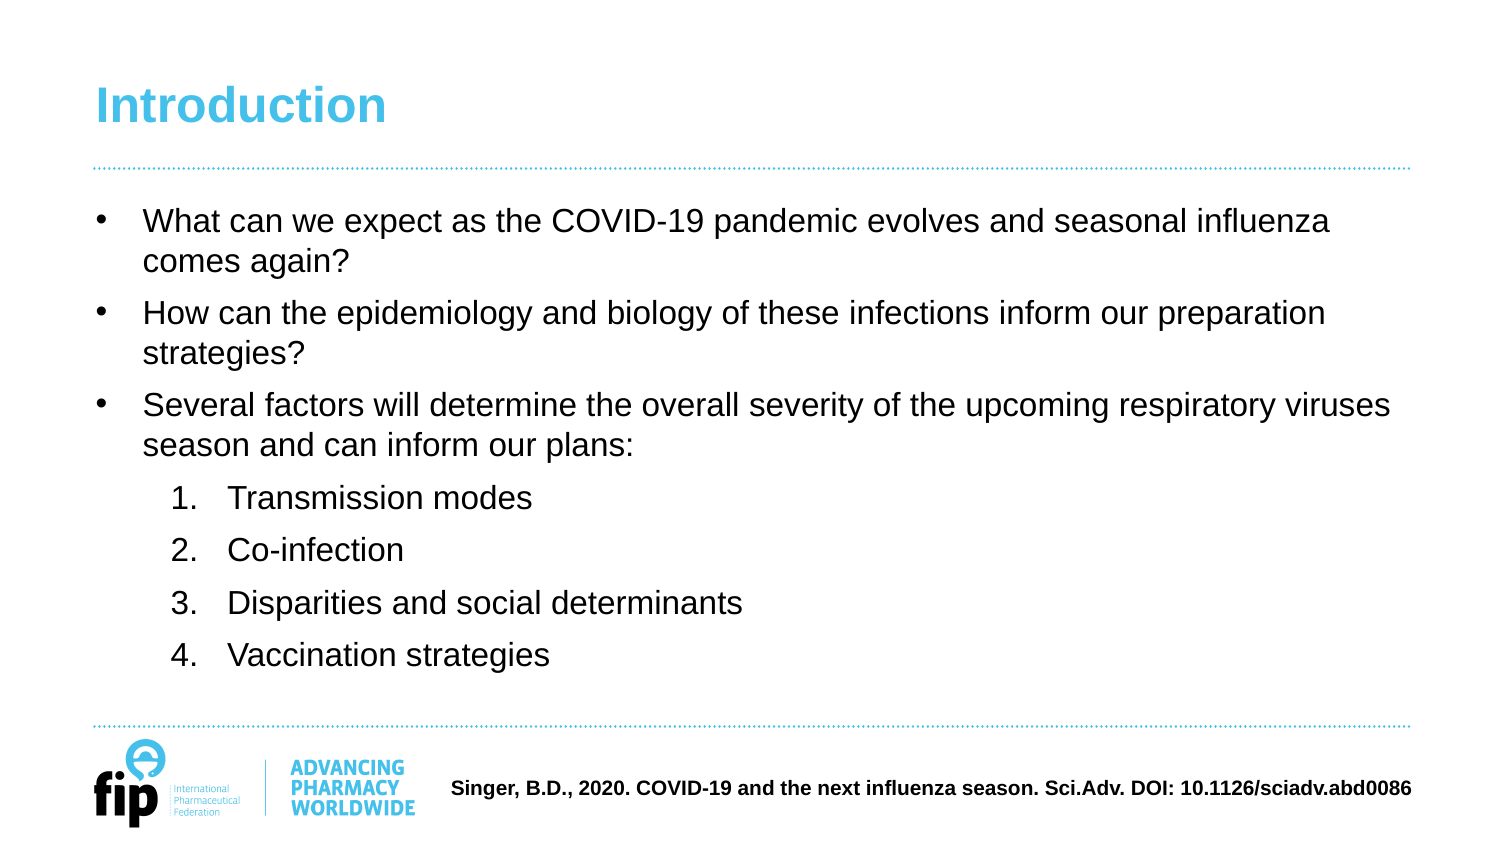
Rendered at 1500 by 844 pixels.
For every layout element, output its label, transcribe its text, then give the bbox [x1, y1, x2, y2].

text_box What can we expect as the COVID-19 pandemic evolves and seasonal influenza comes again? How can the epidemiology and biology of these infections inform our preparation strategies? Several factors will determine the overall severity of the upcoming respiratory viruses season and can inform our plans: Transmission modes Co-infection Disparities and social determinants Vaccination strategies [95, 198, 1417, 699]
picture [82, 732, 426, 833]
text_box Introduction [95, 45, 1490, 117]
text_box Singer, B.D., 2020. COVID-19 and the next influenza season. Sci.Adv. DOI: 10.1126/sciadv.abd0086 [450, 774, 1424, 844]
